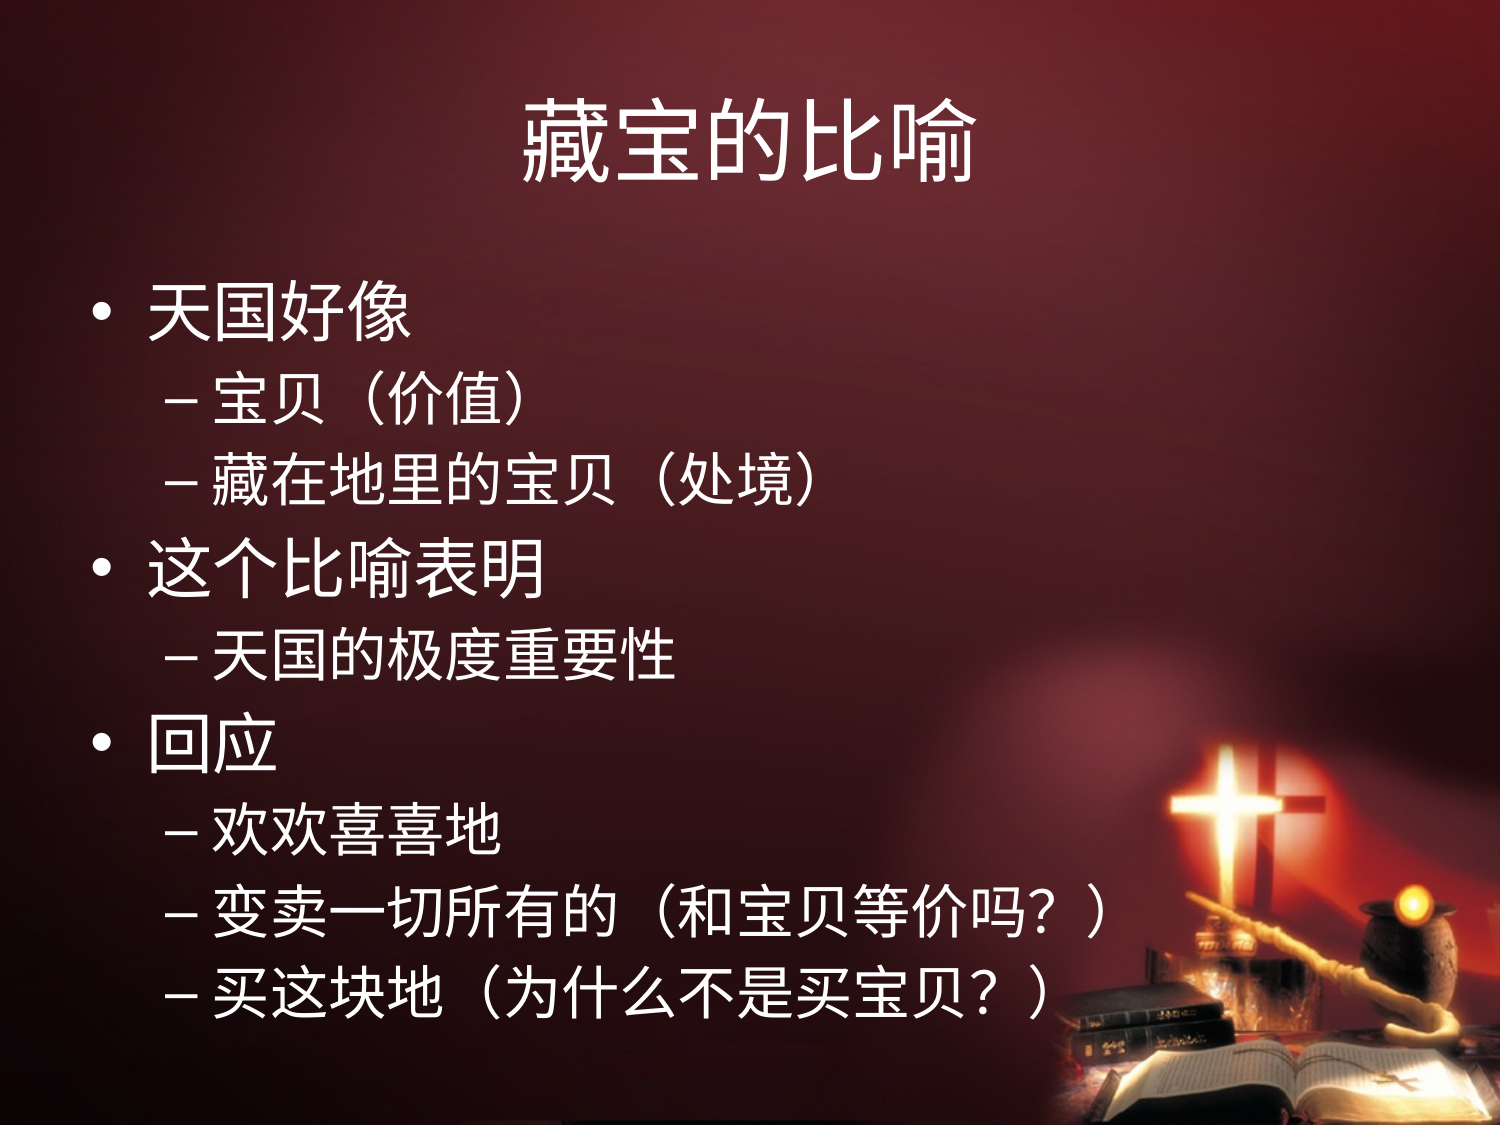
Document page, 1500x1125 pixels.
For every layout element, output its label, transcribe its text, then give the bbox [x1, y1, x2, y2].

picture [0, 0, 1500, 1125]
list 天国好像 宝贝（价值） 藏在地里的宝贝（处境） 这个比喻表明 天国的极度重要性 回应 欢欢喜喜地 变卖一切所有的（和宝贝等价吗？） 买这块地（为什么不是买宝贝？） [75, 262, 1425, 1005]
title 藏宝的比喻 [75, 45, 1425, 233]
